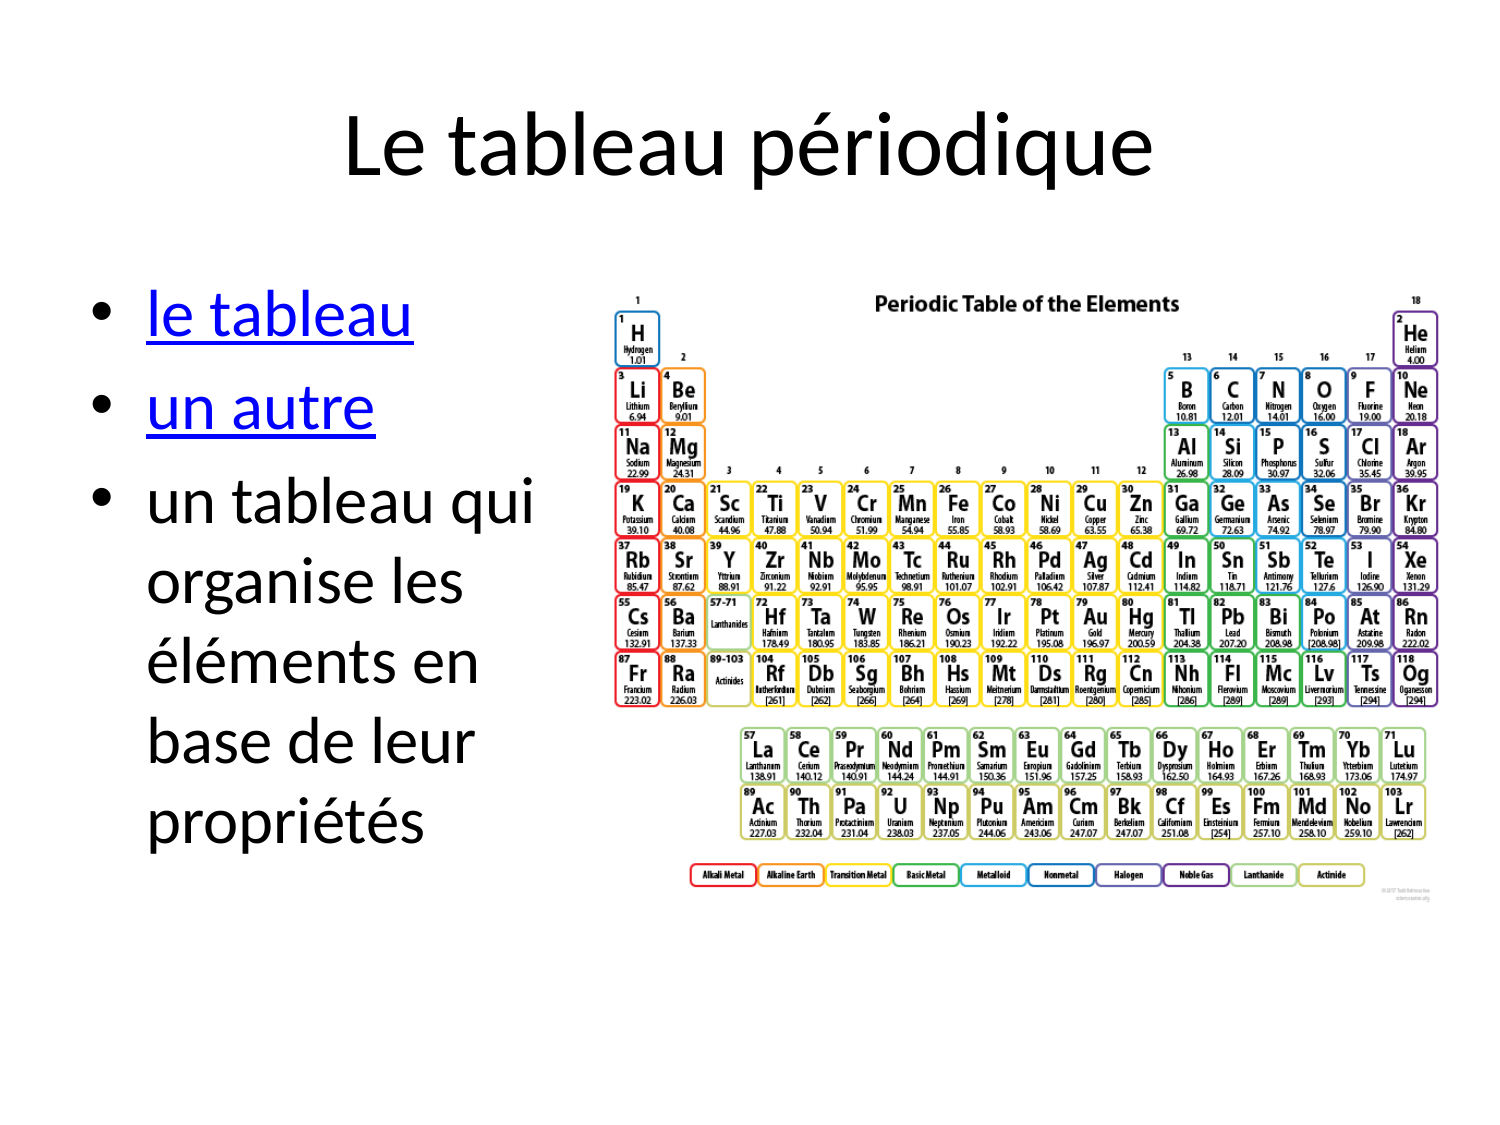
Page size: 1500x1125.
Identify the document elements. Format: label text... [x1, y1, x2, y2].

picture [596, 255, 1459, 922]
title Le tableau périodique [75, 45, 1425, 233]
list le tableau un autre un tableau qui organise les éléments en base de leur propriétés [75, 262, 576, 1005]
